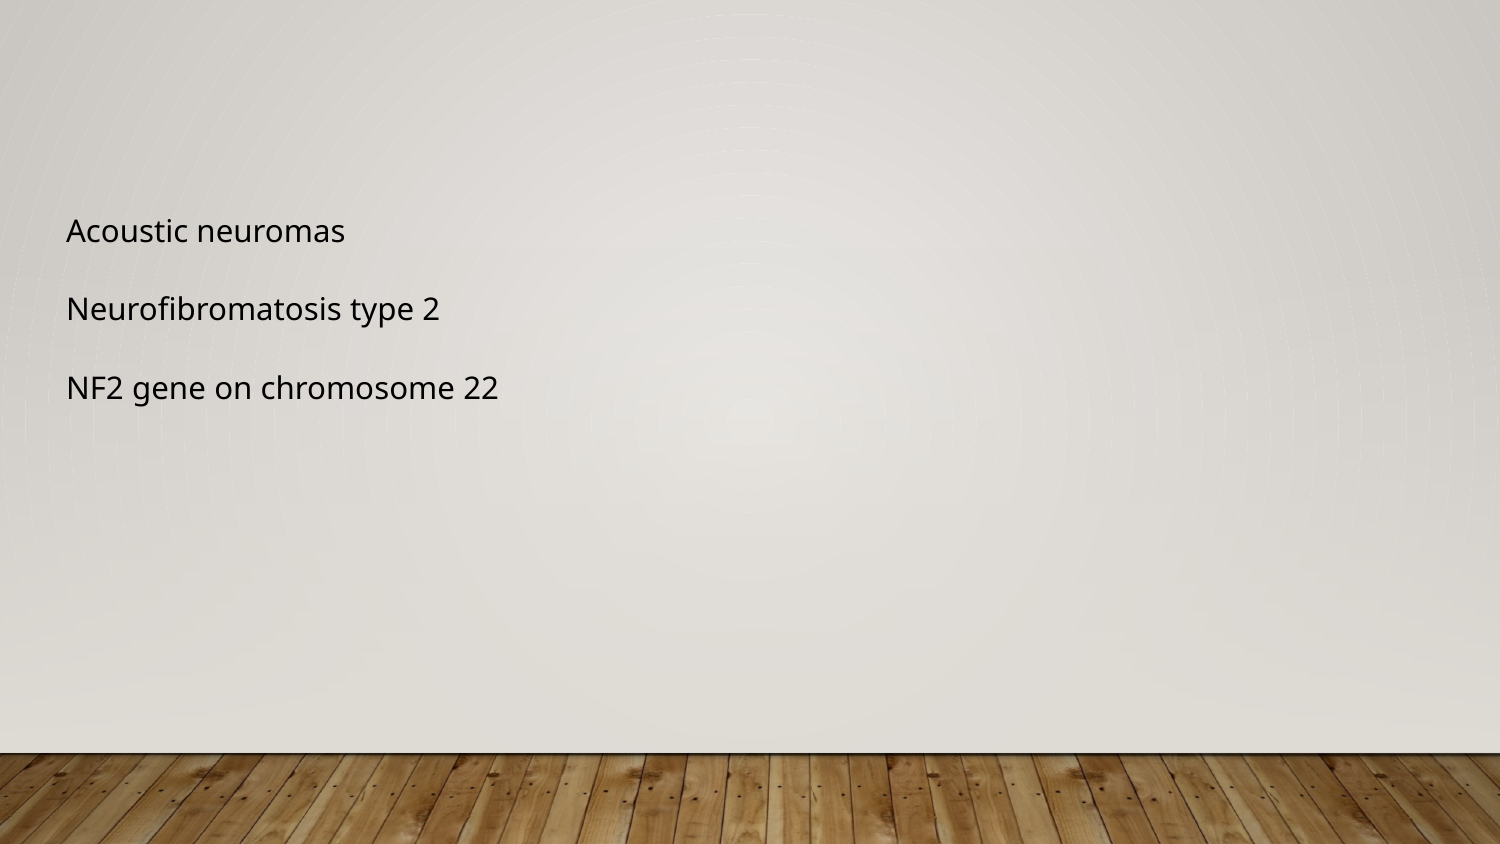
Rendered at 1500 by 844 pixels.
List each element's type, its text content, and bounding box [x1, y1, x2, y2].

list Acoustic neuromas Neurofibromatosis type 2 NF2 gene on chromosome 22 [51, 189, 1449, 750]
picture [0, 753, 1500, 844]
